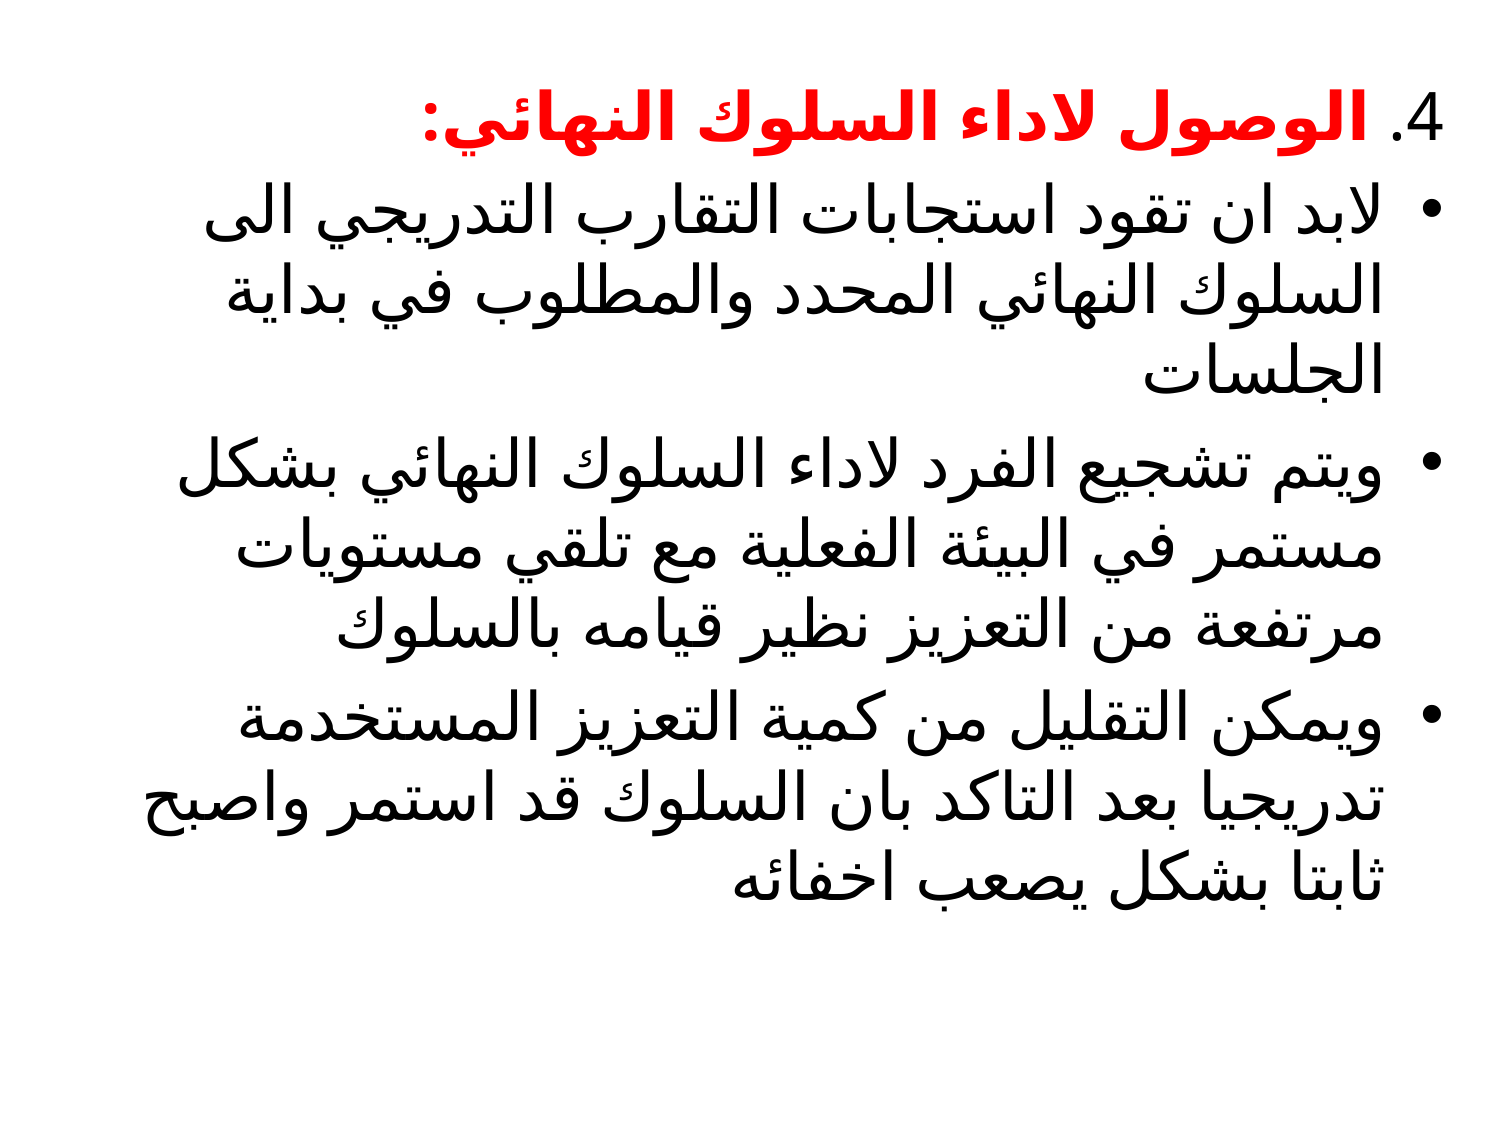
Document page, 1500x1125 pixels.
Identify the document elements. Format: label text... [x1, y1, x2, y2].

list 4. الوصول لاداء السلوك النهائي: لابد ان تقود استجابات التقارب التدريجي الى السلوك النهائي المحدد والمطلوب في بداية الجلسات ويتم تشجيع الفرد لاداء السلوك النهائي بشكل مستمر في البيئة الفعلية مع تلقي مستويات مرتفعة من التعزيز نظير قيامه بالسلوك ويمكن التقليل من كمية التعزيز المستخدمة تدريجيا بعد التاكد بان السلوك قد استمر واصبح ثابتا بشكل يصعب اخفائه [75, 66, 1459, 1005]
